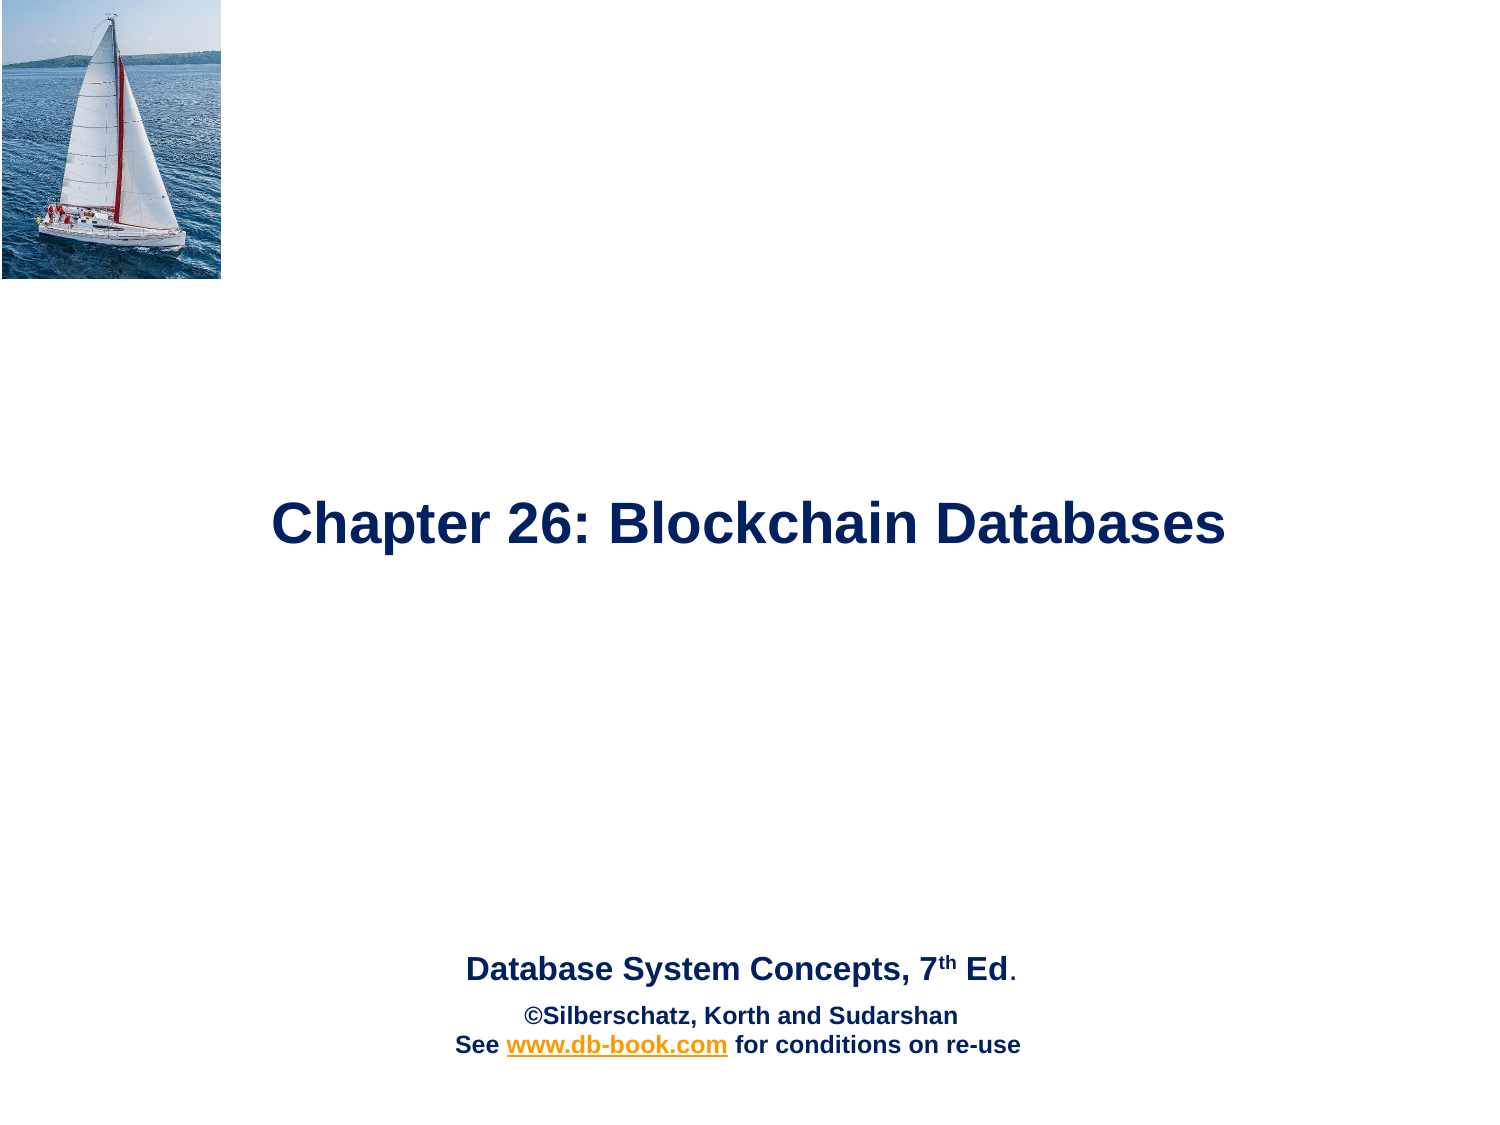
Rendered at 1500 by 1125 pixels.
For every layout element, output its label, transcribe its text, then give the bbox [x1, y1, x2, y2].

title Chapter 26: Blockchain Databases [112, 374, 1388, 563]
picture [2, 0, 221, 279]
